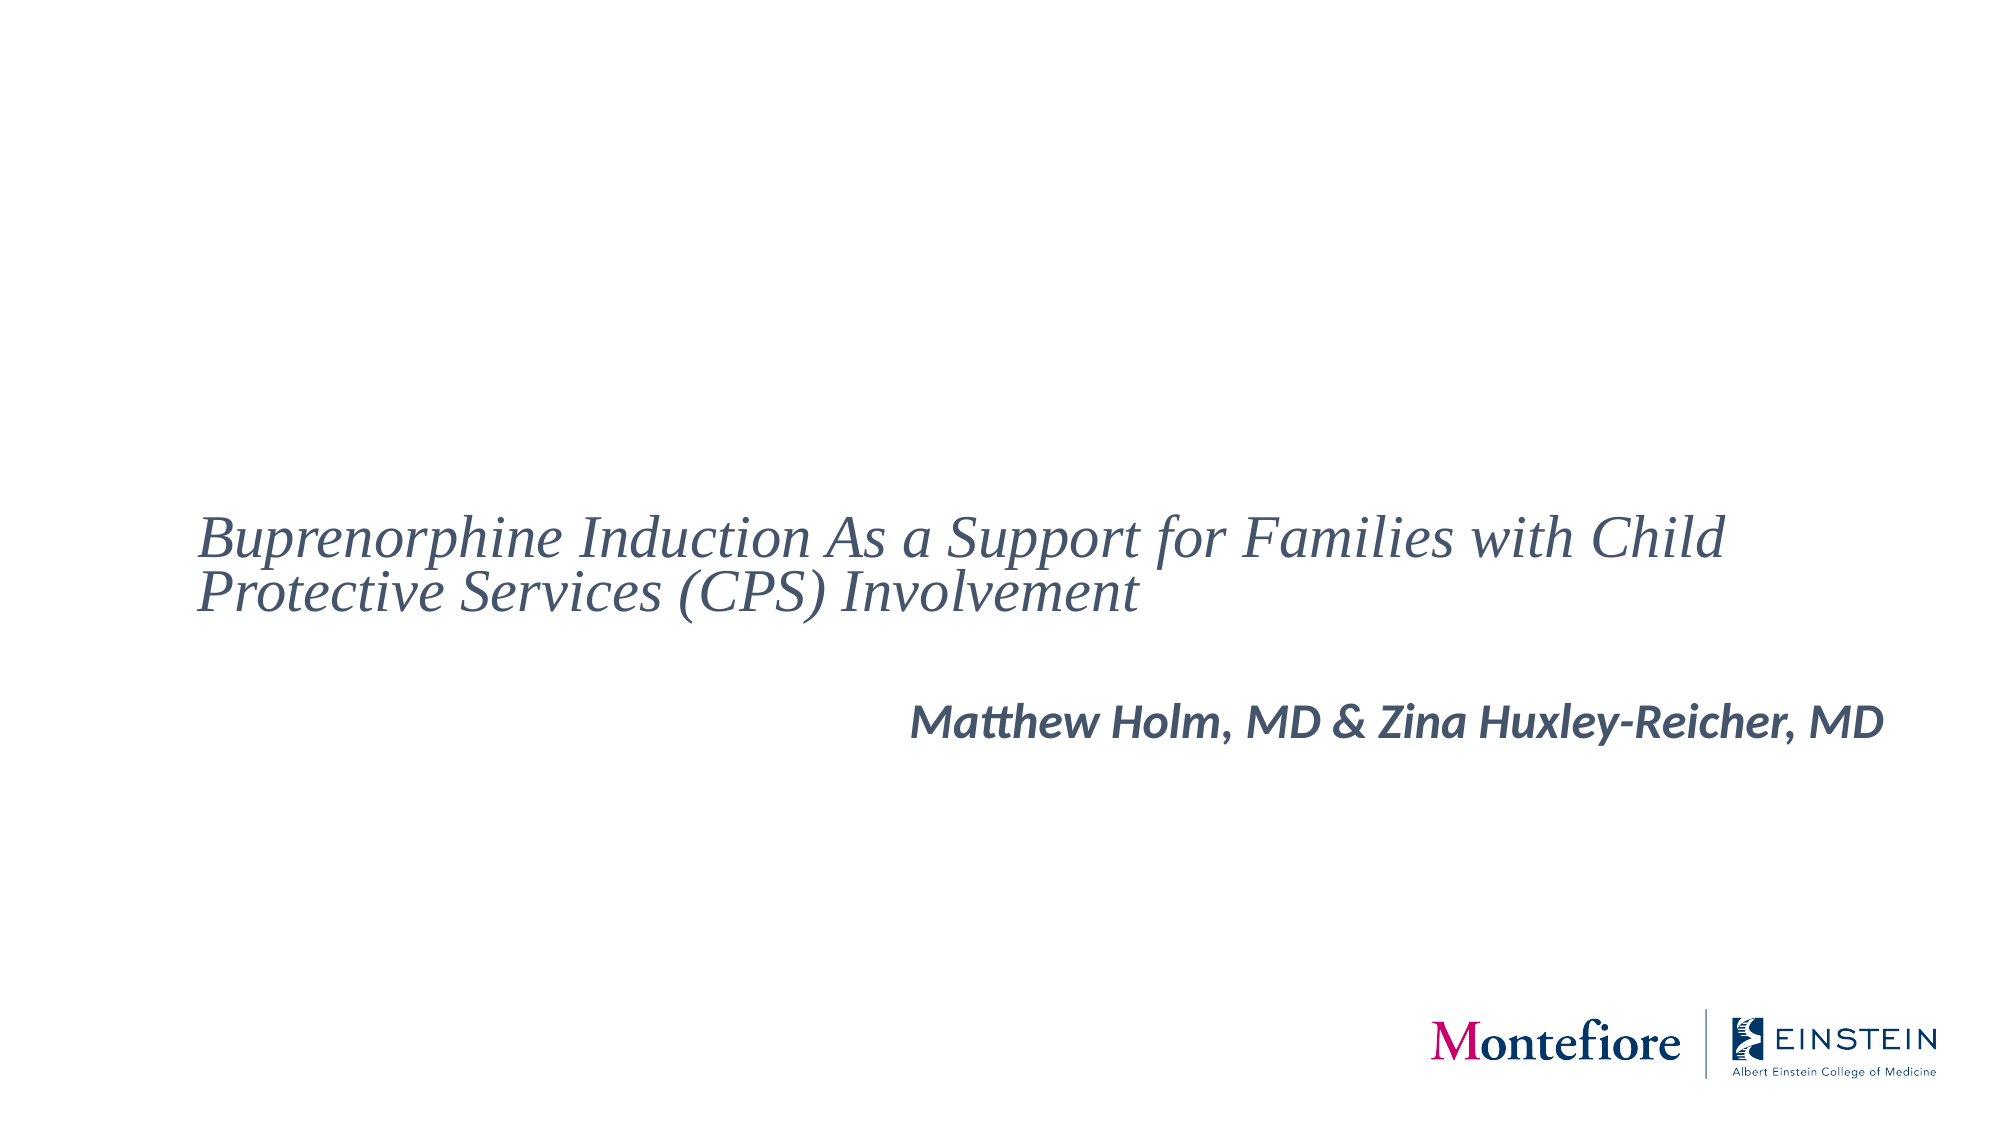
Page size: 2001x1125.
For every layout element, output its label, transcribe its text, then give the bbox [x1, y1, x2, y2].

text_box Matthew Holm, MD & Zina Huxley-Reicher, MD [894, 629, 2000, 754]
picture [1431, 1009, 1936, 1079]
title Buprenorphine Induction As a Support for Families with Child Protective Services (CPS) Involvement [182, 505, 1811, 630]
